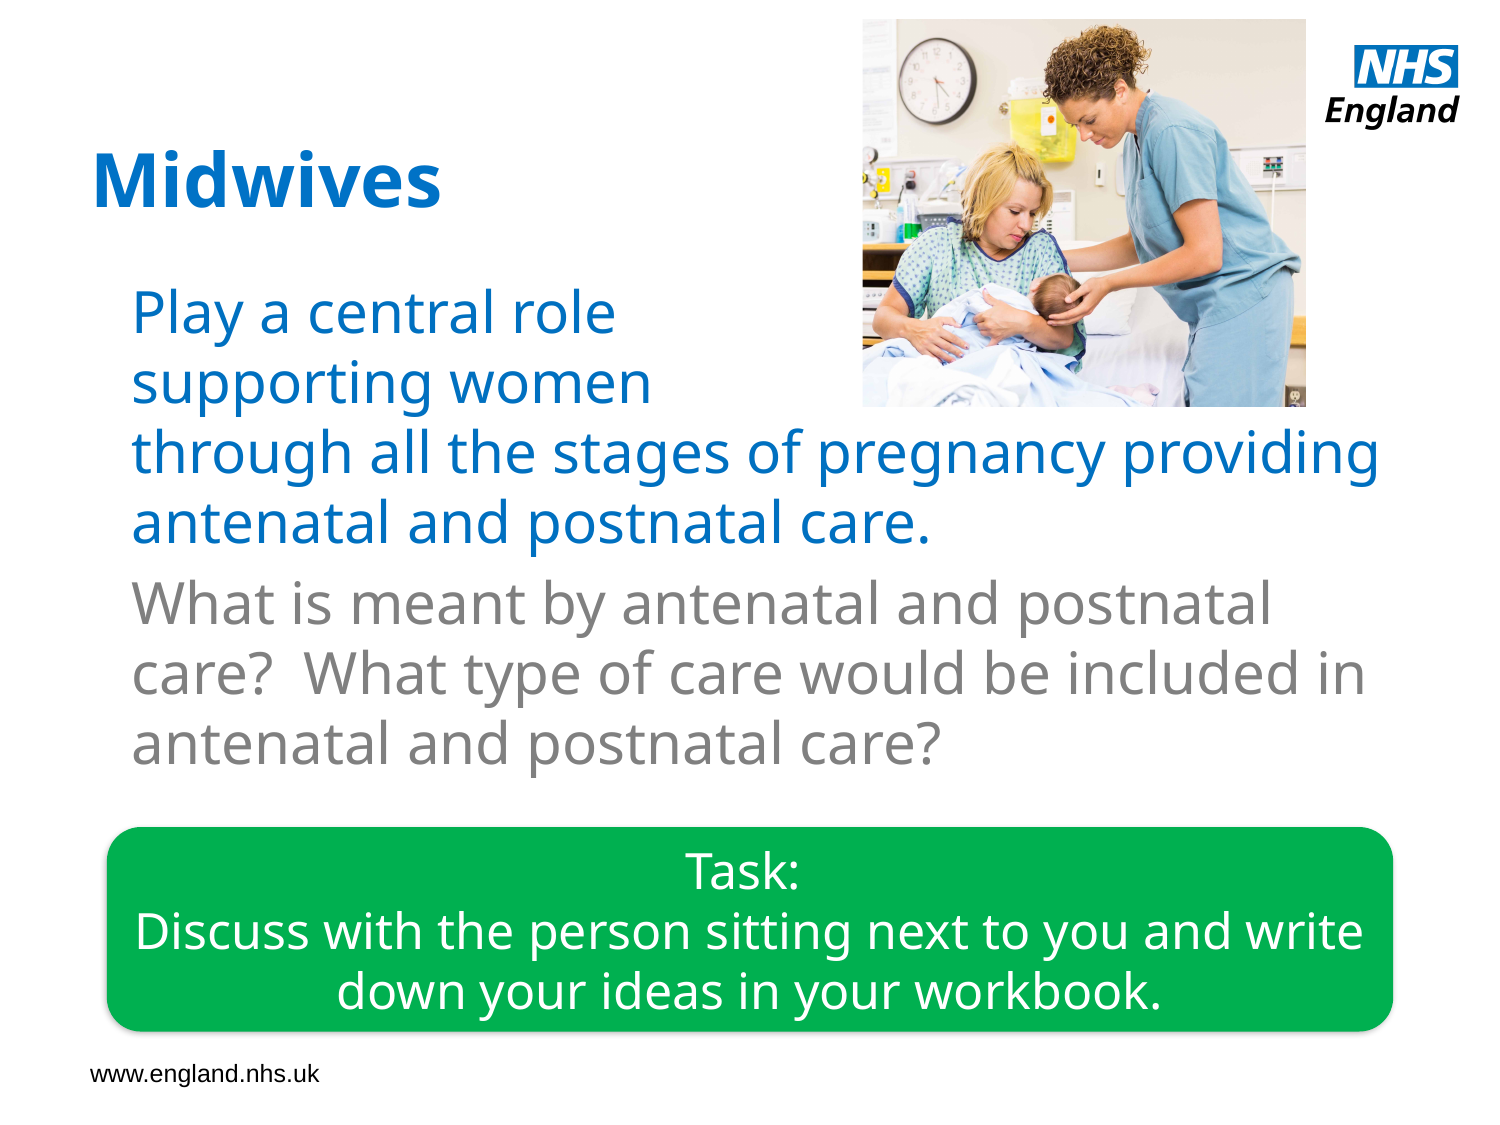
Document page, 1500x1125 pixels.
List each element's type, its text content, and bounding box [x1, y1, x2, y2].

text_box Task: Discuss with the person sitting next to you and write down your ideas in your workbook. [106, 826, 1394, 1033]
text_box Midwives [74, 123, 857, 233]
text_box Play a central role supporting women through all the stages of pregnancy providing antenatal and postnatal care. What is meant by antenatal and postnatal care? What type of care would be included in antenatal and postnatal care? [116, 267, 1404, 1109]
picture [862, 18, 1307, 407]
picture [1325, 45, 1460, 130]
